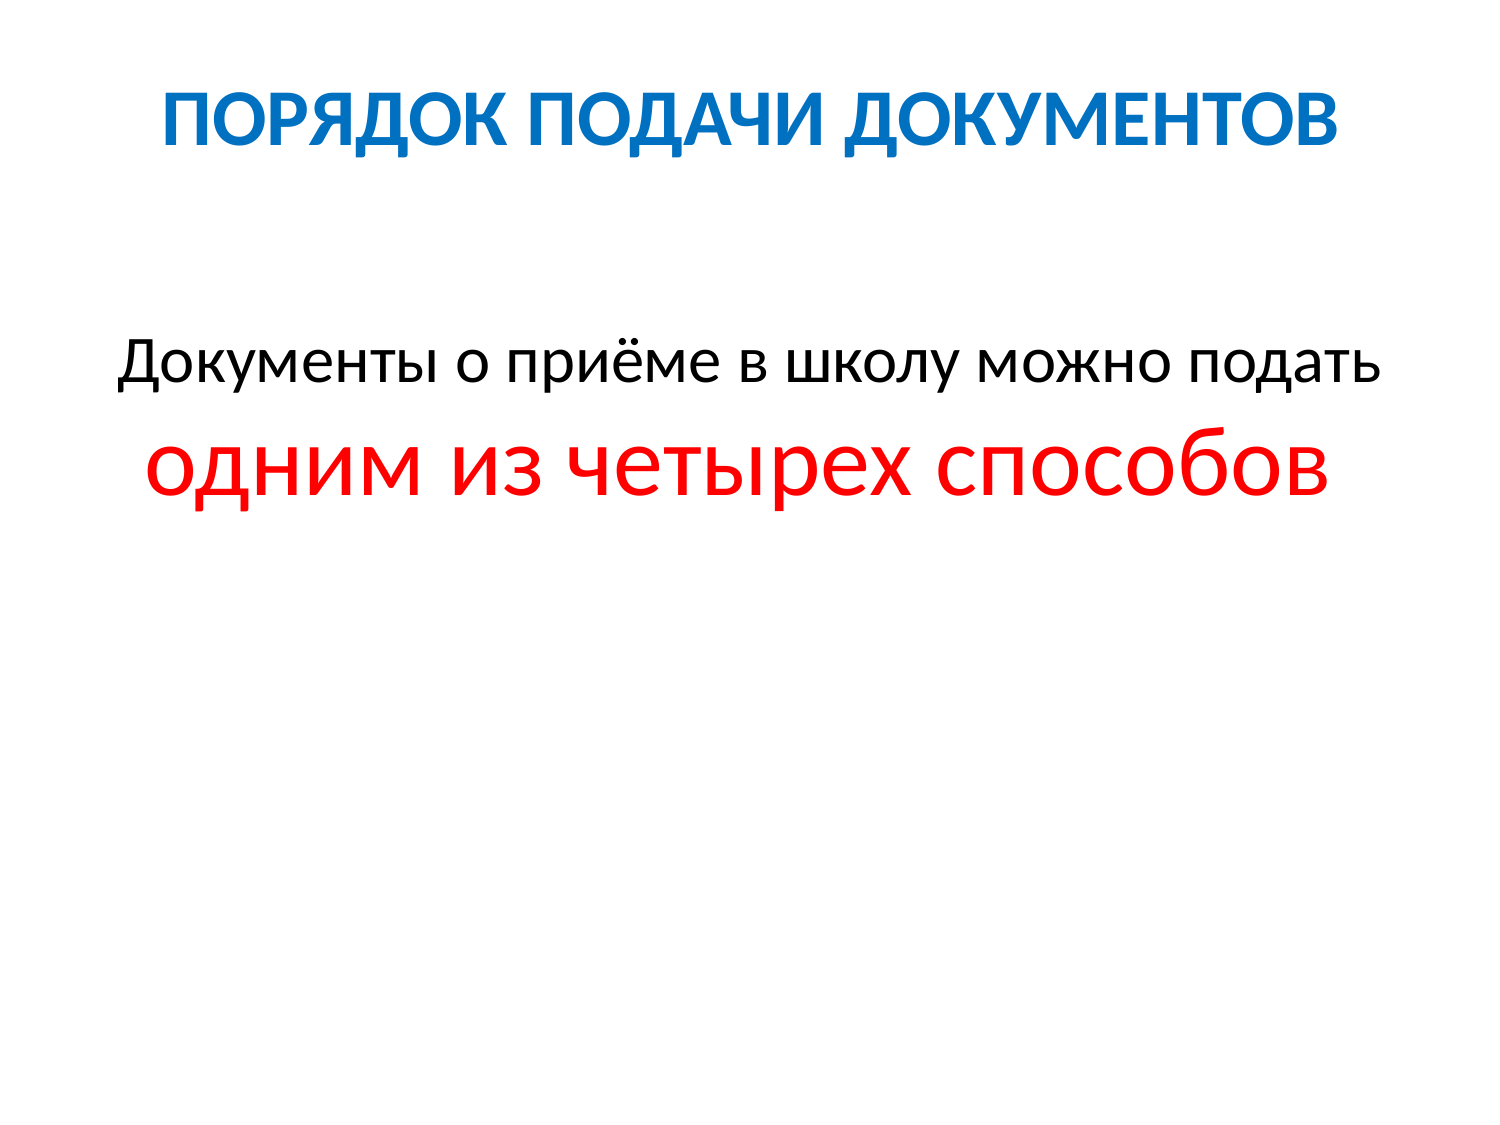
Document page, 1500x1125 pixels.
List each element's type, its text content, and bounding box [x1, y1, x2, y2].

title ПОРЯДОК ПОДАЧИ ДОКУМЕНТОВ [76, 19, 1427, 207]
list Документы о приёме в школу можно подать одним из четырех способов [75, 208, 1425, 1005]
